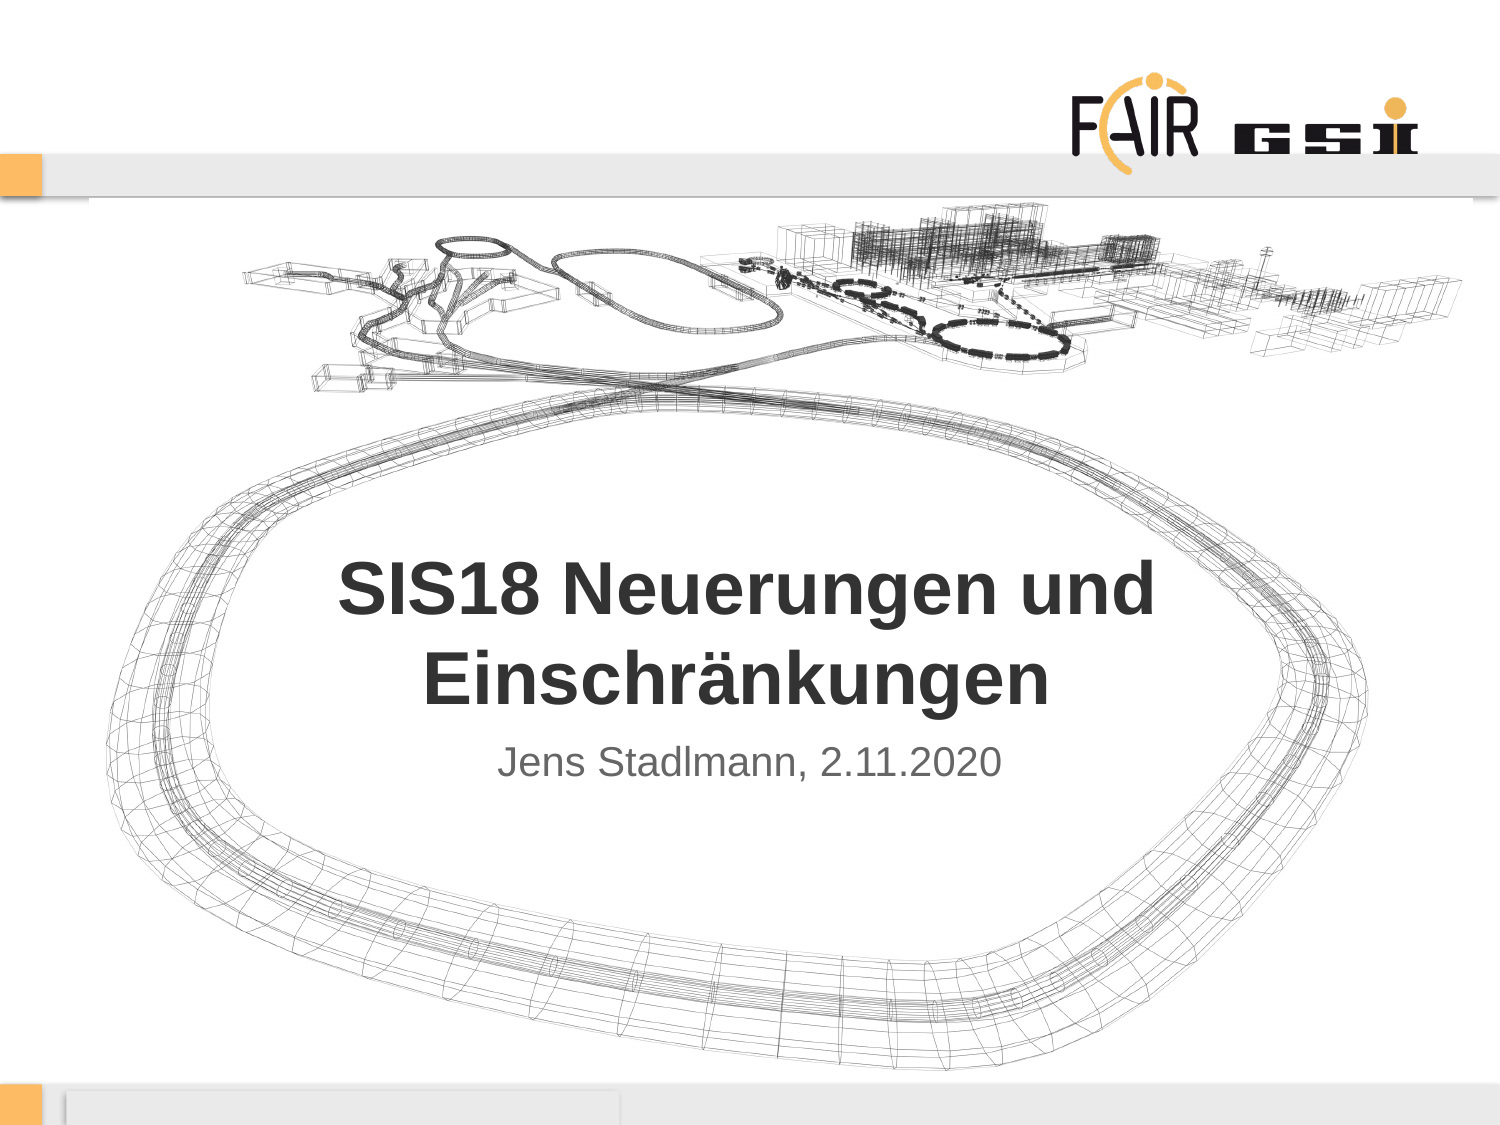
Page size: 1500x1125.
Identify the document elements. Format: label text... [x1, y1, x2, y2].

subtitle Jens Stadlmann, 2.11.2020 [225, 726, 1275, 823]
picture [1233, 95, 1419, 154]
title SIS18 Neuerungen und Einschränkungen [205, 598, 1290, 727]
picture [89, 198, 1473, 1078]
picture [1071, 70, 1199, 177]
